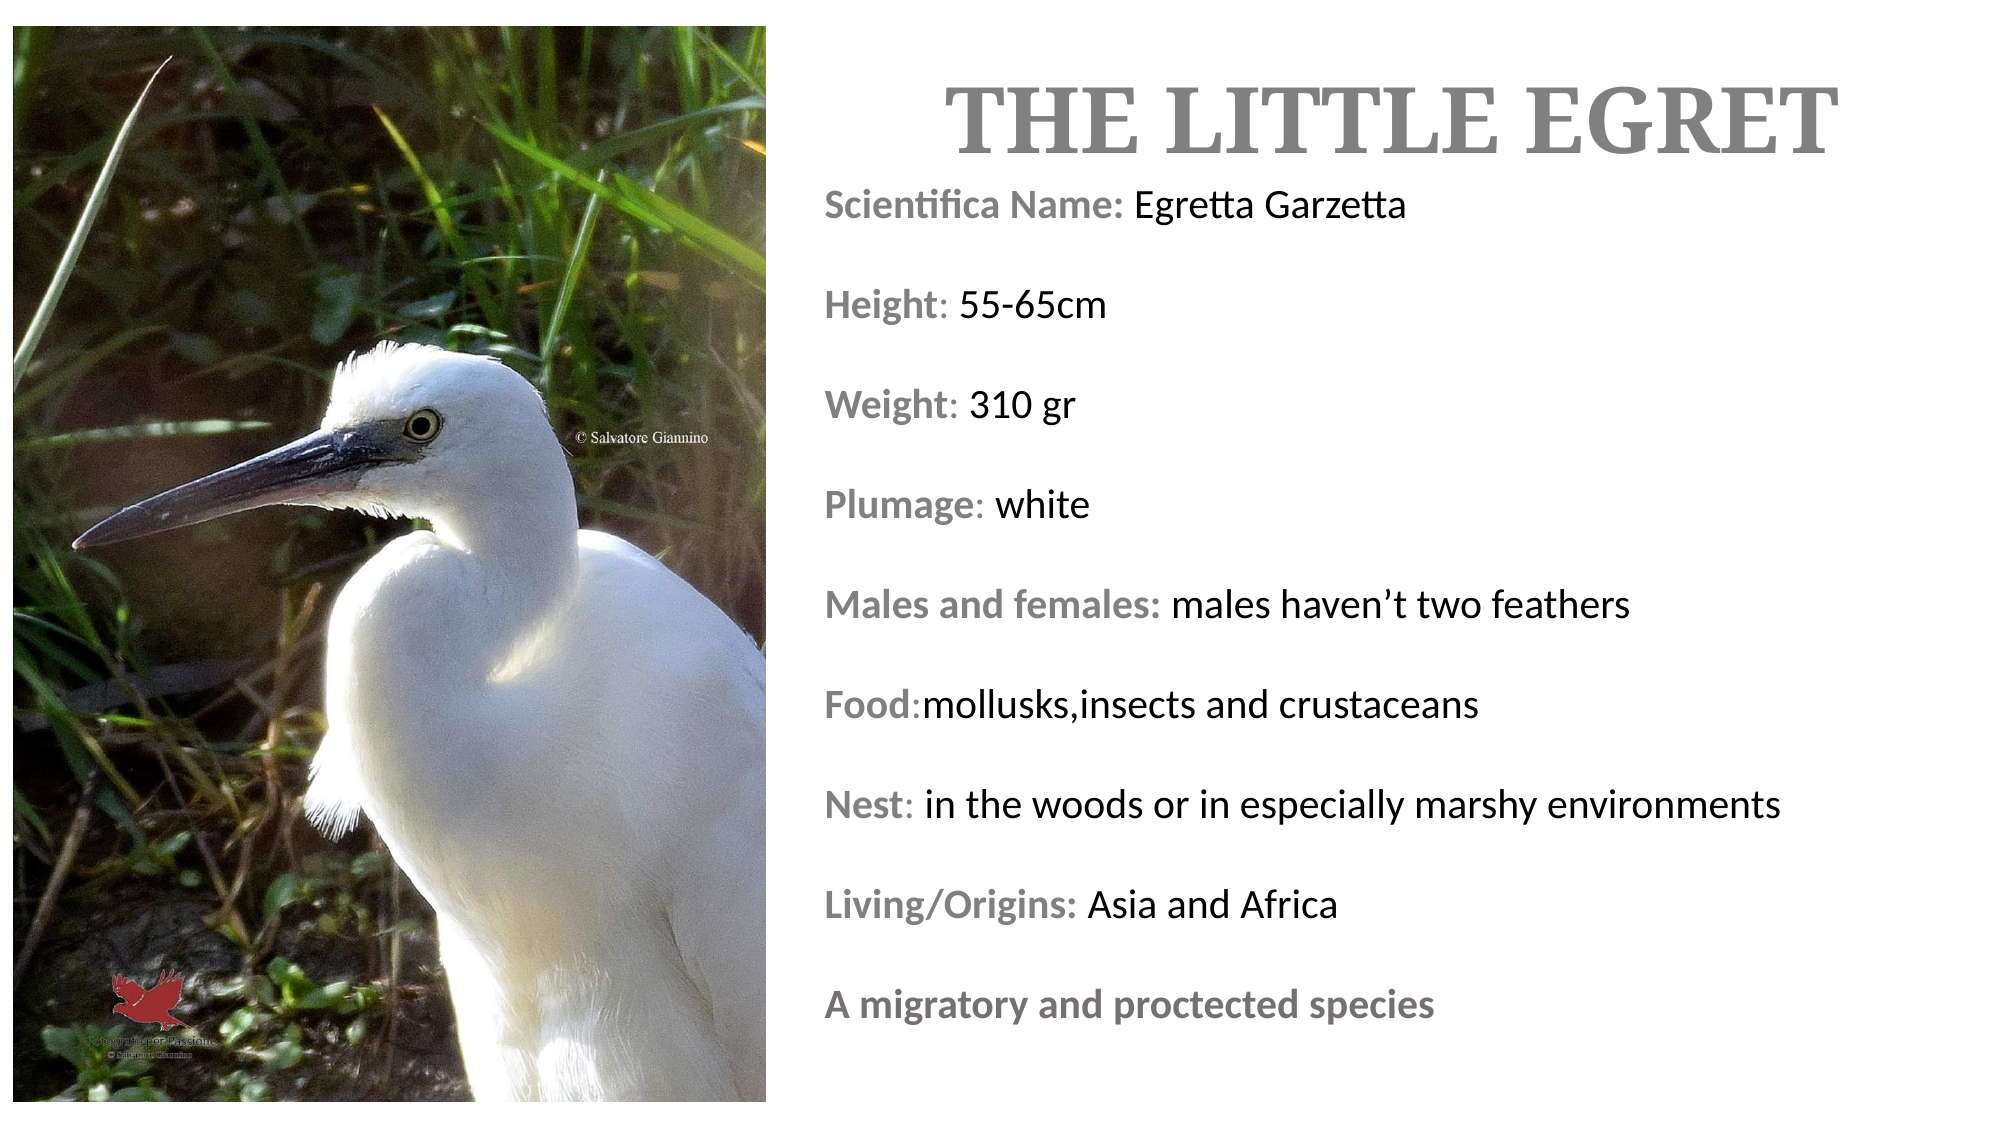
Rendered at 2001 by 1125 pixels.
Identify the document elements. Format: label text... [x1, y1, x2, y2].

title THE LITTLE EGRET [859, 26, 1928, 169]
text_box Scientifica Name: Egretta Garzetta Height: 55-65cm Weight: 310 gr Plumage: white Males and females: males haven’t two feathers Food:mollusks,insects and crustaceans Nest: in the woods or in especially marshy environments Living/Origins: Asia and Africa A migratory and proctected species [809, 169, 1951, 1035]
picture [12, 26, 766, 1102]
